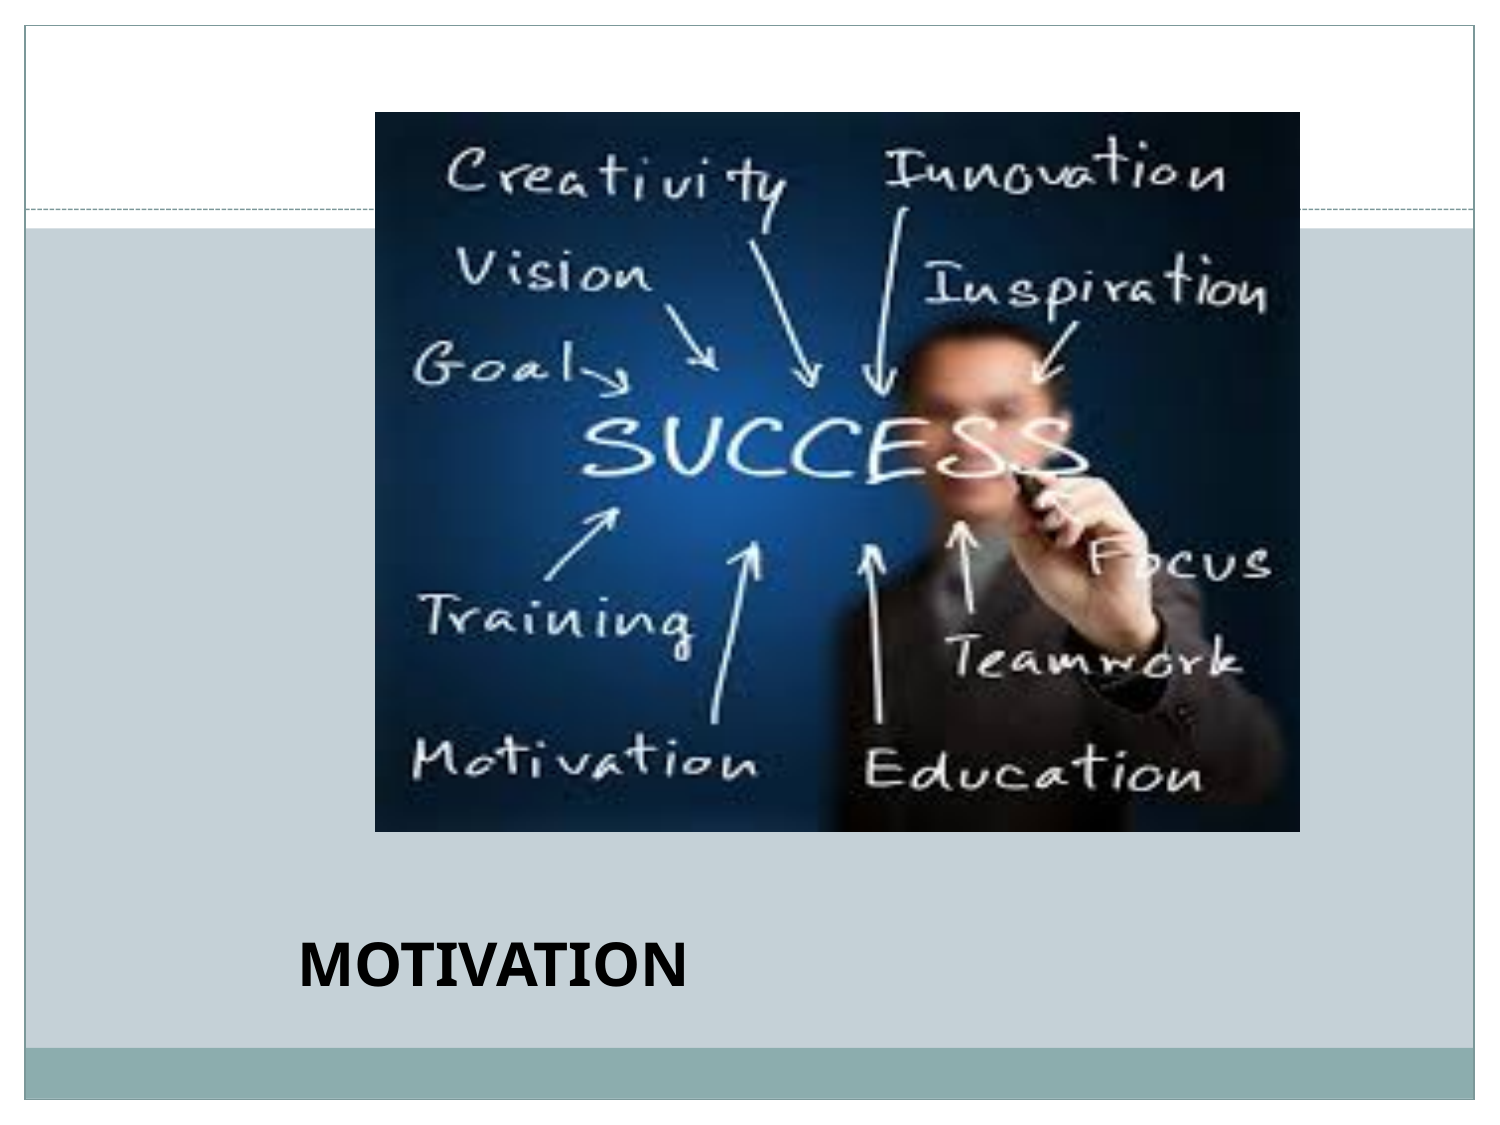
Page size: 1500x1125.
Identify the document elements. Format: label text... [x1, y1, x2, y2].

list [374, 112, 1301, 832]
title MOTIVATION [87, 918, 900, 1007]
